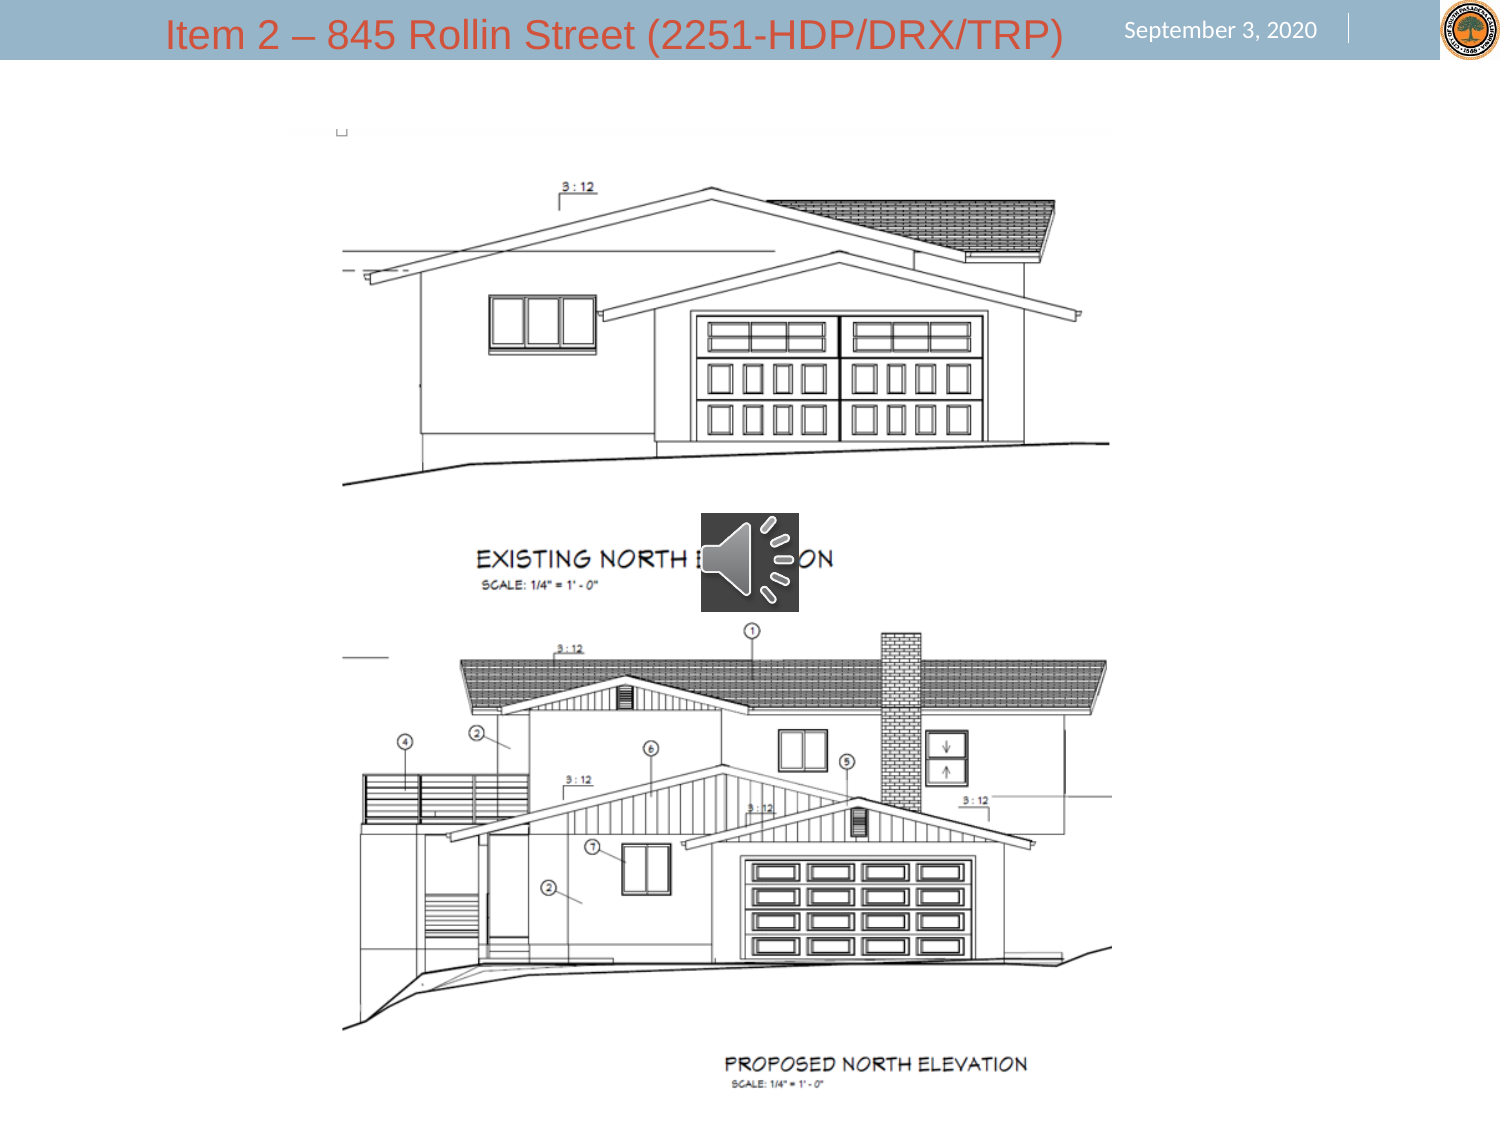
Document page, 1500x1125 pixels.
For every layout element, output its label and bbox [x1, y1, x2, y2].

picture [1440, 0, 1500, 60]
picture [289, 129, 1112, 1114]
